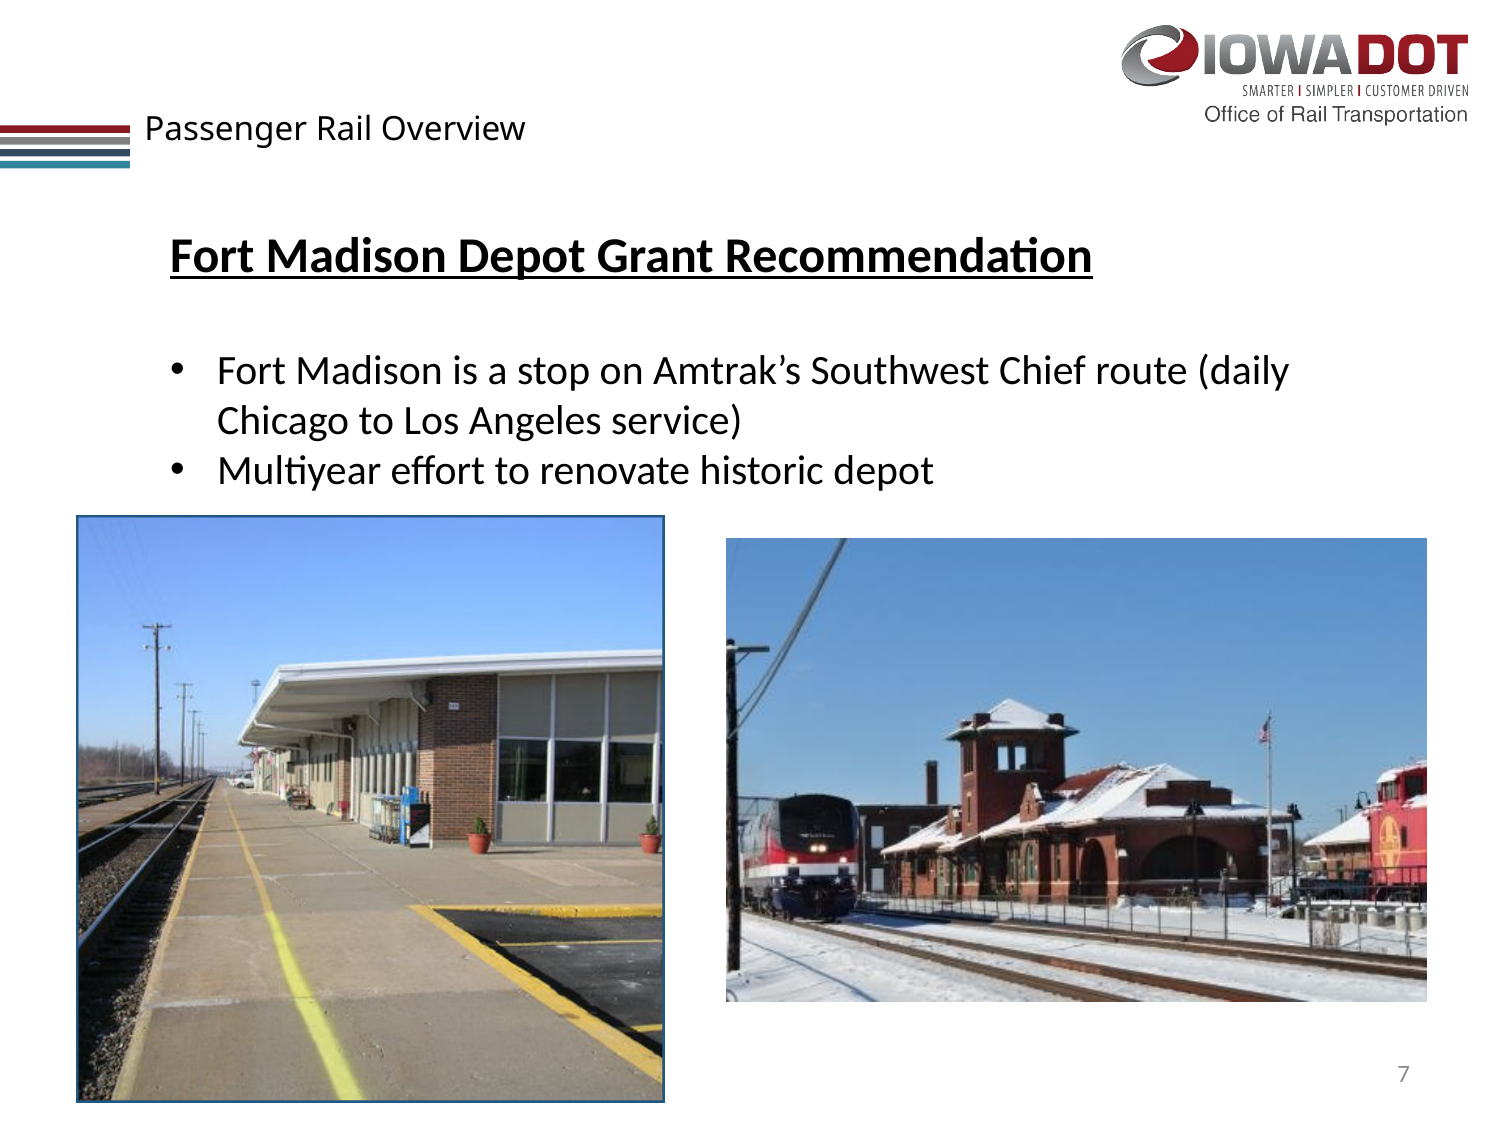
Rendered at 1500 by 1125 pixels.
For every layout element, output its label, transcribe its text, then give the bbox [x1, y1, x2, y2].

text_box [0, 123, 132, 135]
text_box Passenger Rail Overview [129, 99, 1122, 155]
text_box [0, 159, 132, 170]
picture [76, 514, 665, 1104]
text_box Fort Madison Depot Grant Recommendation Fort Madison is a stop on Amtrak’s Southwest Chief route (daily Chicago to Los Angeles service) Multiyear effort to renovate historic depot [155, 215, 1443, 601]
text_box [0, 147, 132, 159]
picture [726, 538, 1427, 1002]
slide_number 7 [1074, 1042, 1425, 1103]
text_box [0, 135, 132, 147]
picture [1121, 25, 1469, 126]
